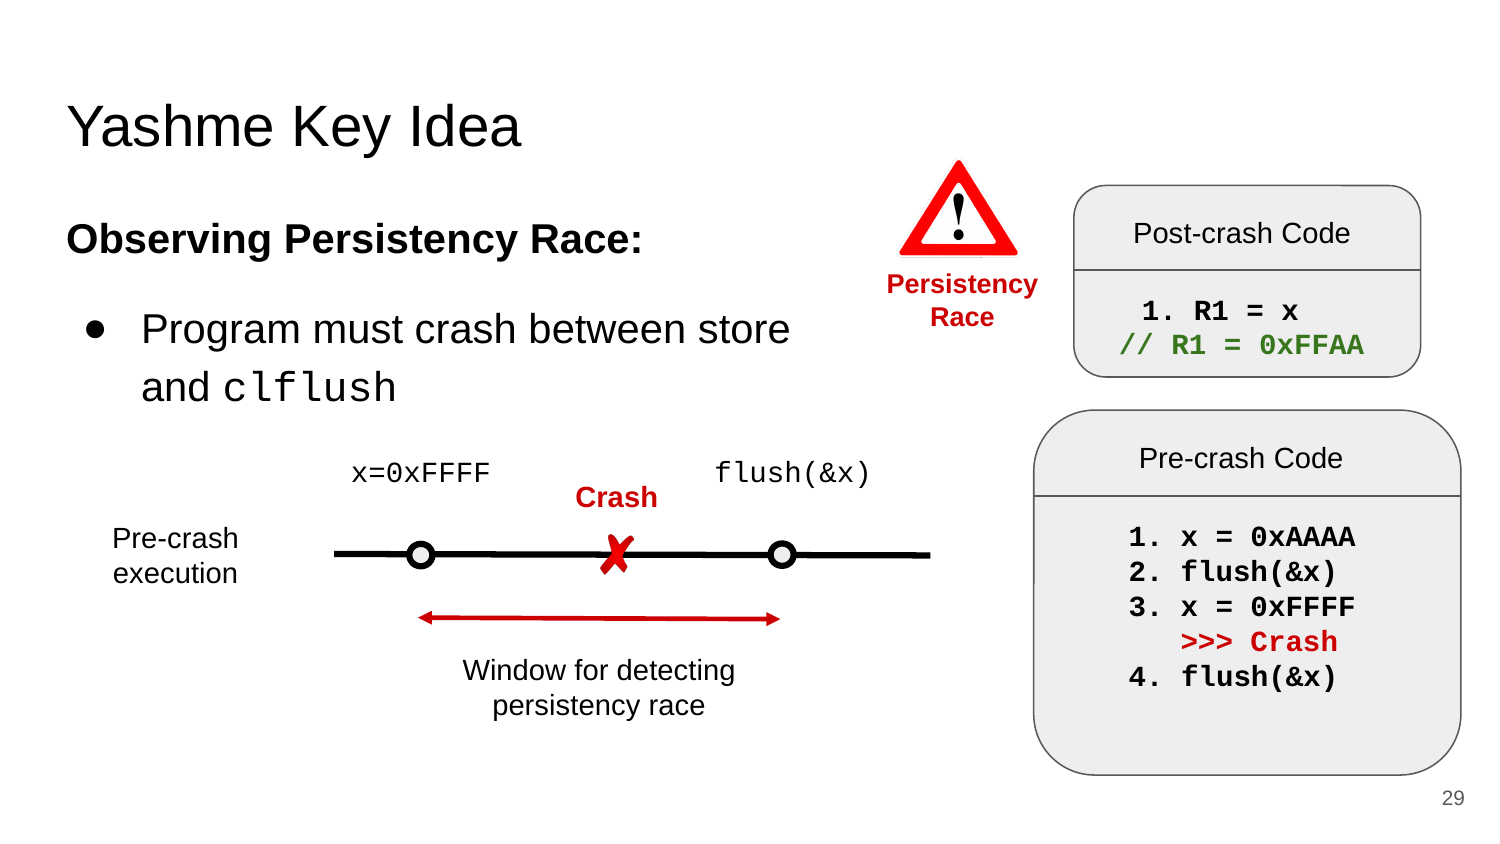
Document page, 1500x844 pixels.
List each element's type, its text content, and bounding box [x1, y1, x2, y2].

text_box [1073, 185, 1421, 269]
text_box flush(&x) [677, 438, 909, 504]
text_box Pre-crash execution [90, 504, 261, 605]
slide_number 29 [1389, 764, 1480, 830]
text_box Persistency Race [870, 251, 1055, 347]
picture [897, 158, 1028, 266]
title Yashme Key Idea [51, 72, 1449, 167]
text_box [409, 543, 432, 552]
text_box Crash [532, 463, 702, 529]
text_box Pre-crash Code [1033, 424, 1449, 489]
picture [598, 534, 635, 576]
text_box R1 = x // R1 = 0xFFAA [1103, 277, 1390, 376]
text_box [1033, 502, 1461, 776]
text_box [770, 543, 794, 552]
text_box Window for detecting persistency race [429, 636, 769, 737]
text_box Post-crash Code [1073, 199, 1411, 265]
text_box x = 0xAAAA flush(&x) x = 0xFFFF >>> Crash 4. flush(&x) [1090, 504, 1392, 742]
text_box [1033, 434, 1461, 495]
list Observing Persistency Race: Program must crash between store and clflush [51, 189, 871, 459]
text_box [1055, 410, 1439, 424]
text_box [1073, 275, 1421, 378]
text_box x=0xFFFF [328, 438, 514, 504]
